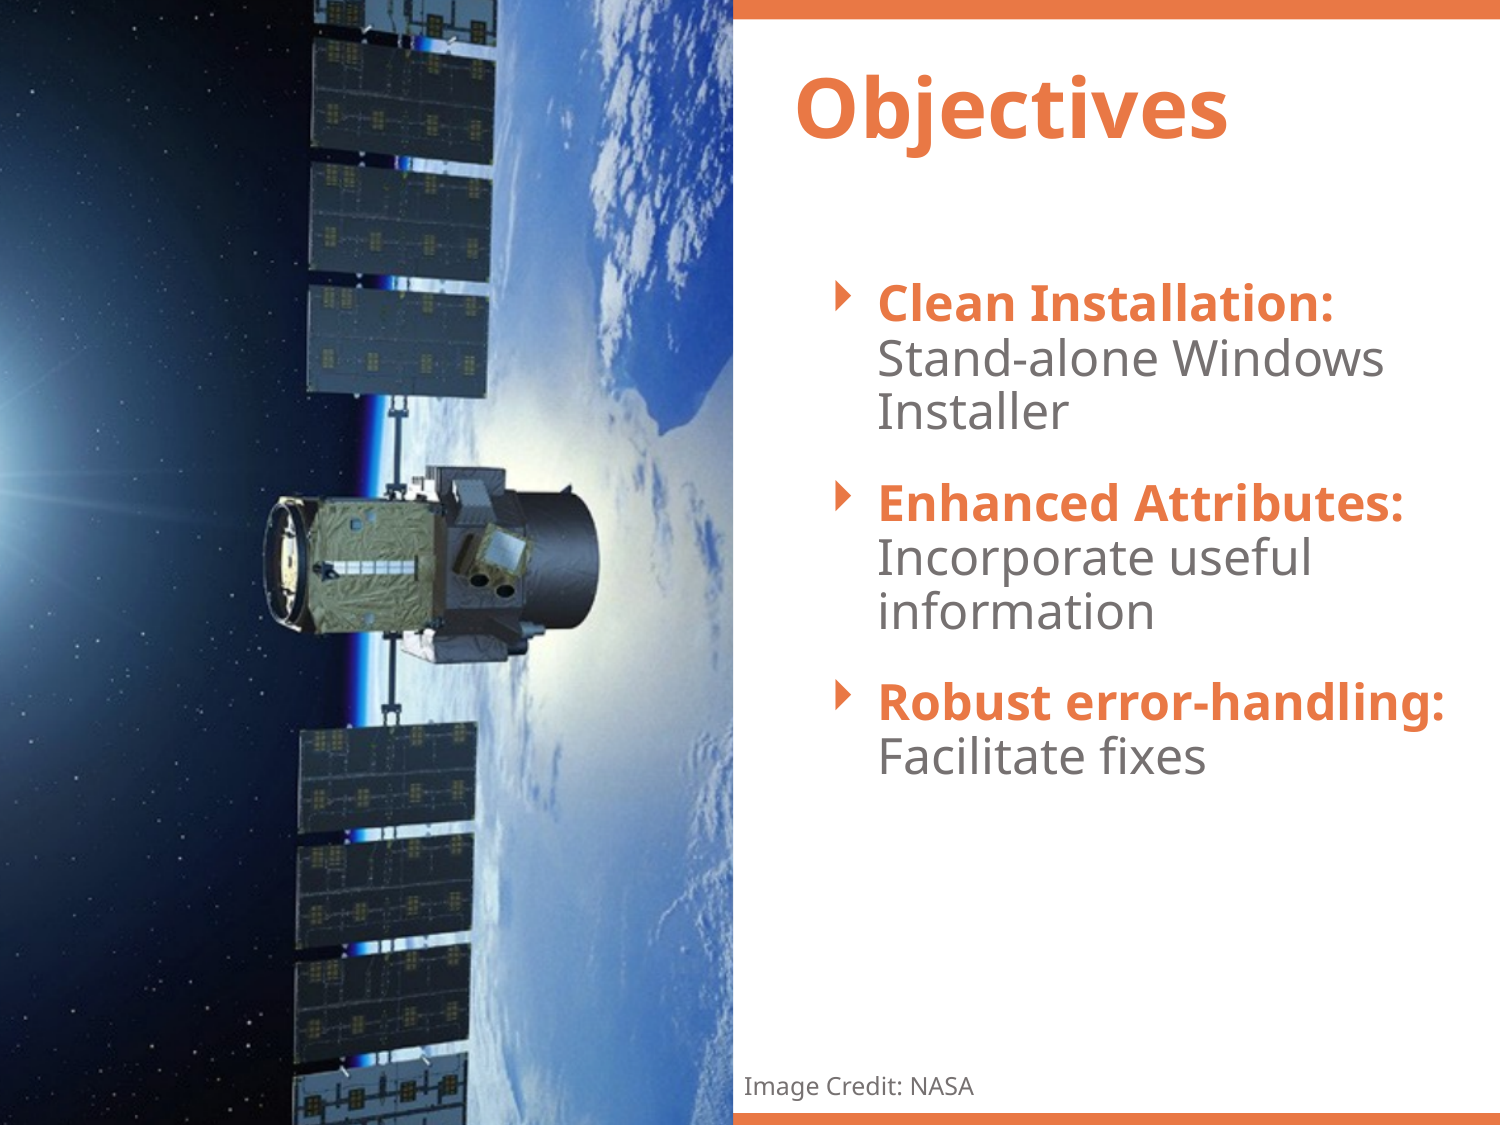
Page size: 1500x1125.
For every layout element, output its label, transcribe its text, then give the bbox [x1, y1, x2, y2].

list Image Credit: NASA [734, 1066, 1005, 1112]
list Objectives [778, 45, 1258, 164]
picture [0, 0, 930, 1125]
text_box Clean Installation: Stand-alone Windows Installer Enhanced Attributes: Incorporate useful information Robust error-handling: Facilitate fixes [935, 271, 1500, 808]
